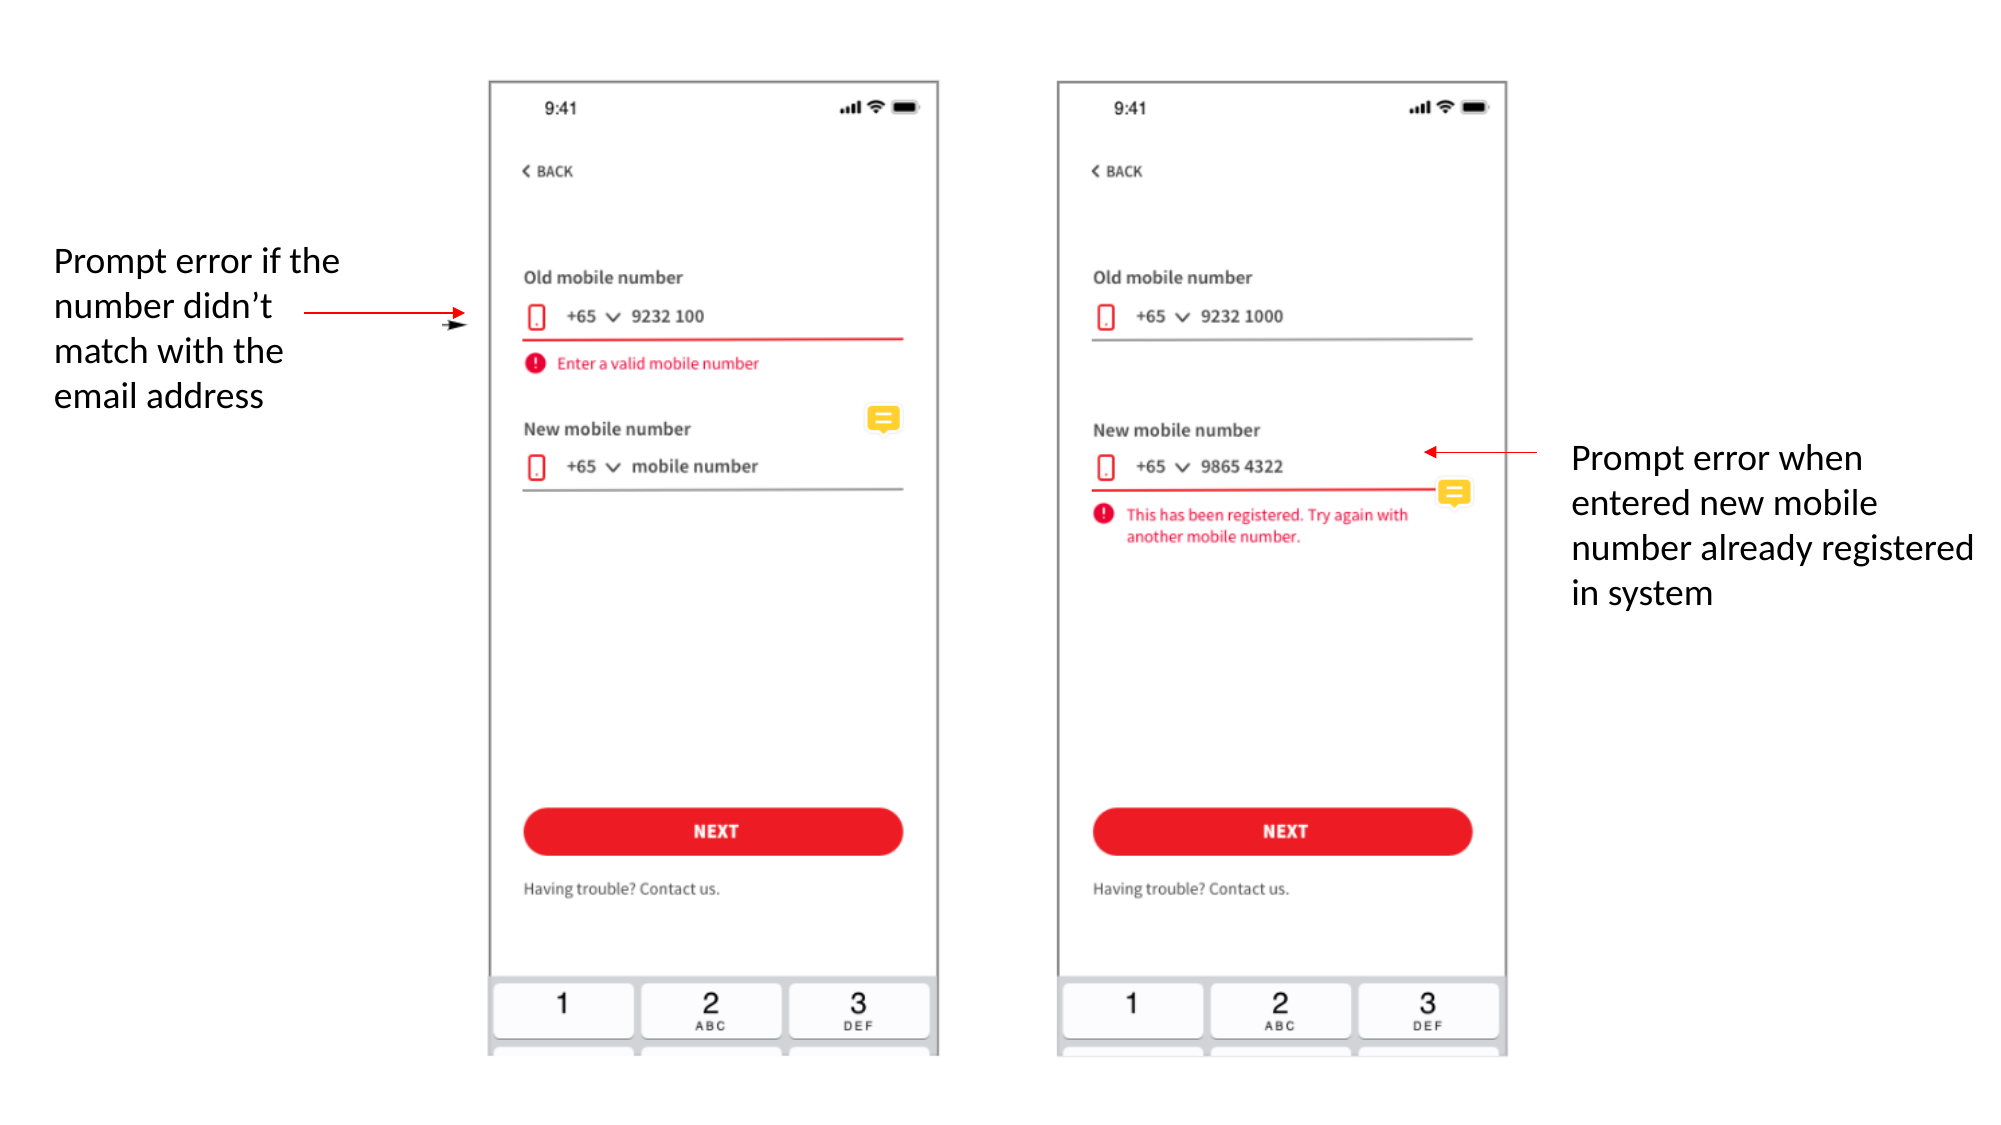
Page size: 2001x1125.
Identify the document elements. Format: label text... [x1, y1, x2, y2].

text_box Prompt error if the number didn’t match with the email address [39, 228, 368, 423]
picture [442, 34, 1558, 1091]
text_box Prompt error when entered new mobile number already registered in system [1558, 425, 2000, 620]
